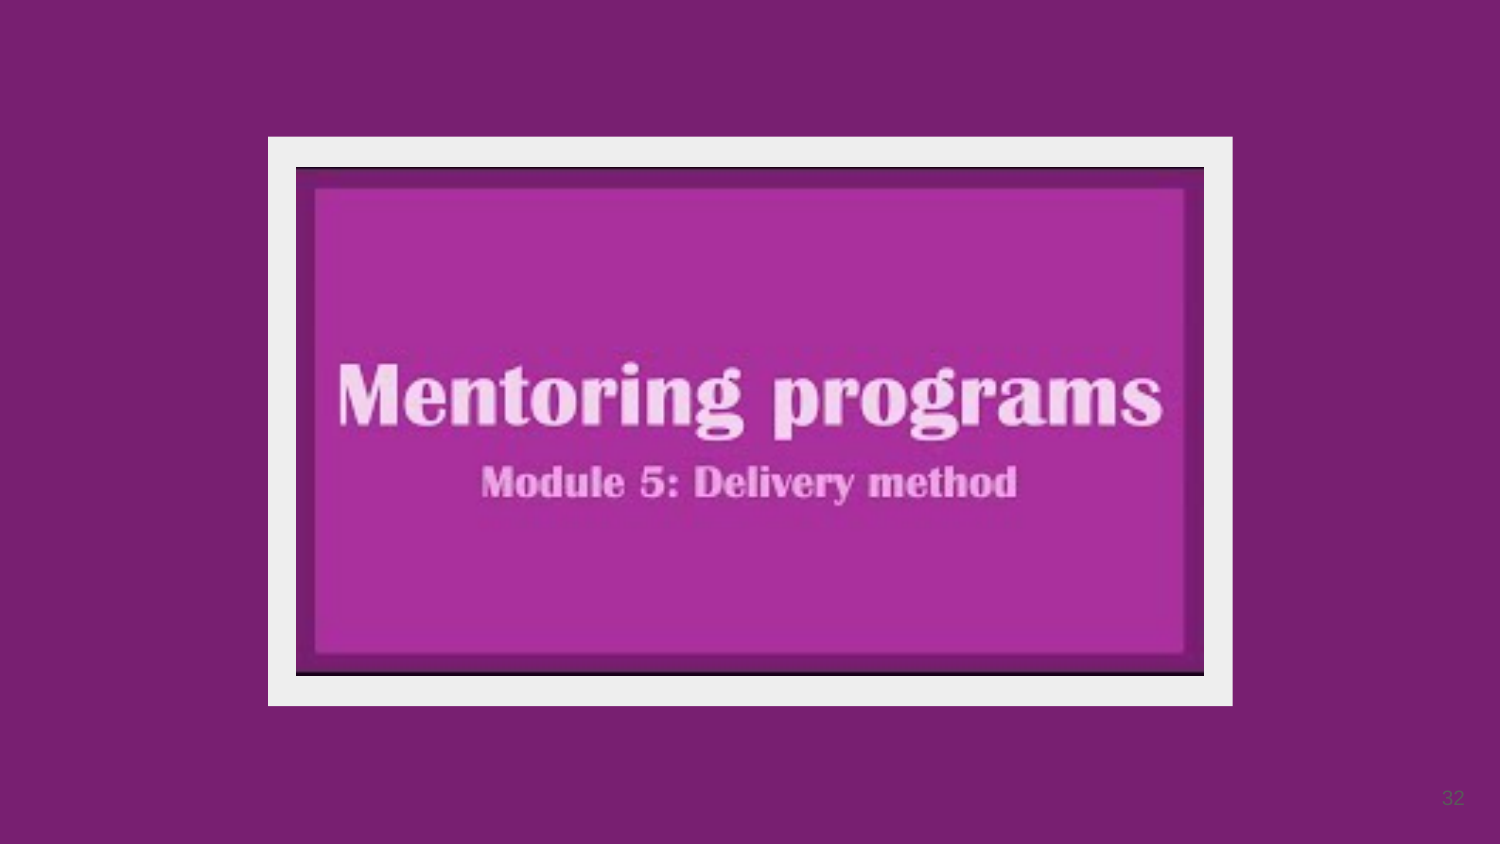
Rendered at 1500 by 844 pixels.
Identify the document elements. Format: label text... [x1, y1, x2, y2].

slide_number 32 [1389, 764, 1480, 830]
picture [296, 167, 1204, 676]
text_box [268, 136, 1233, 707]
